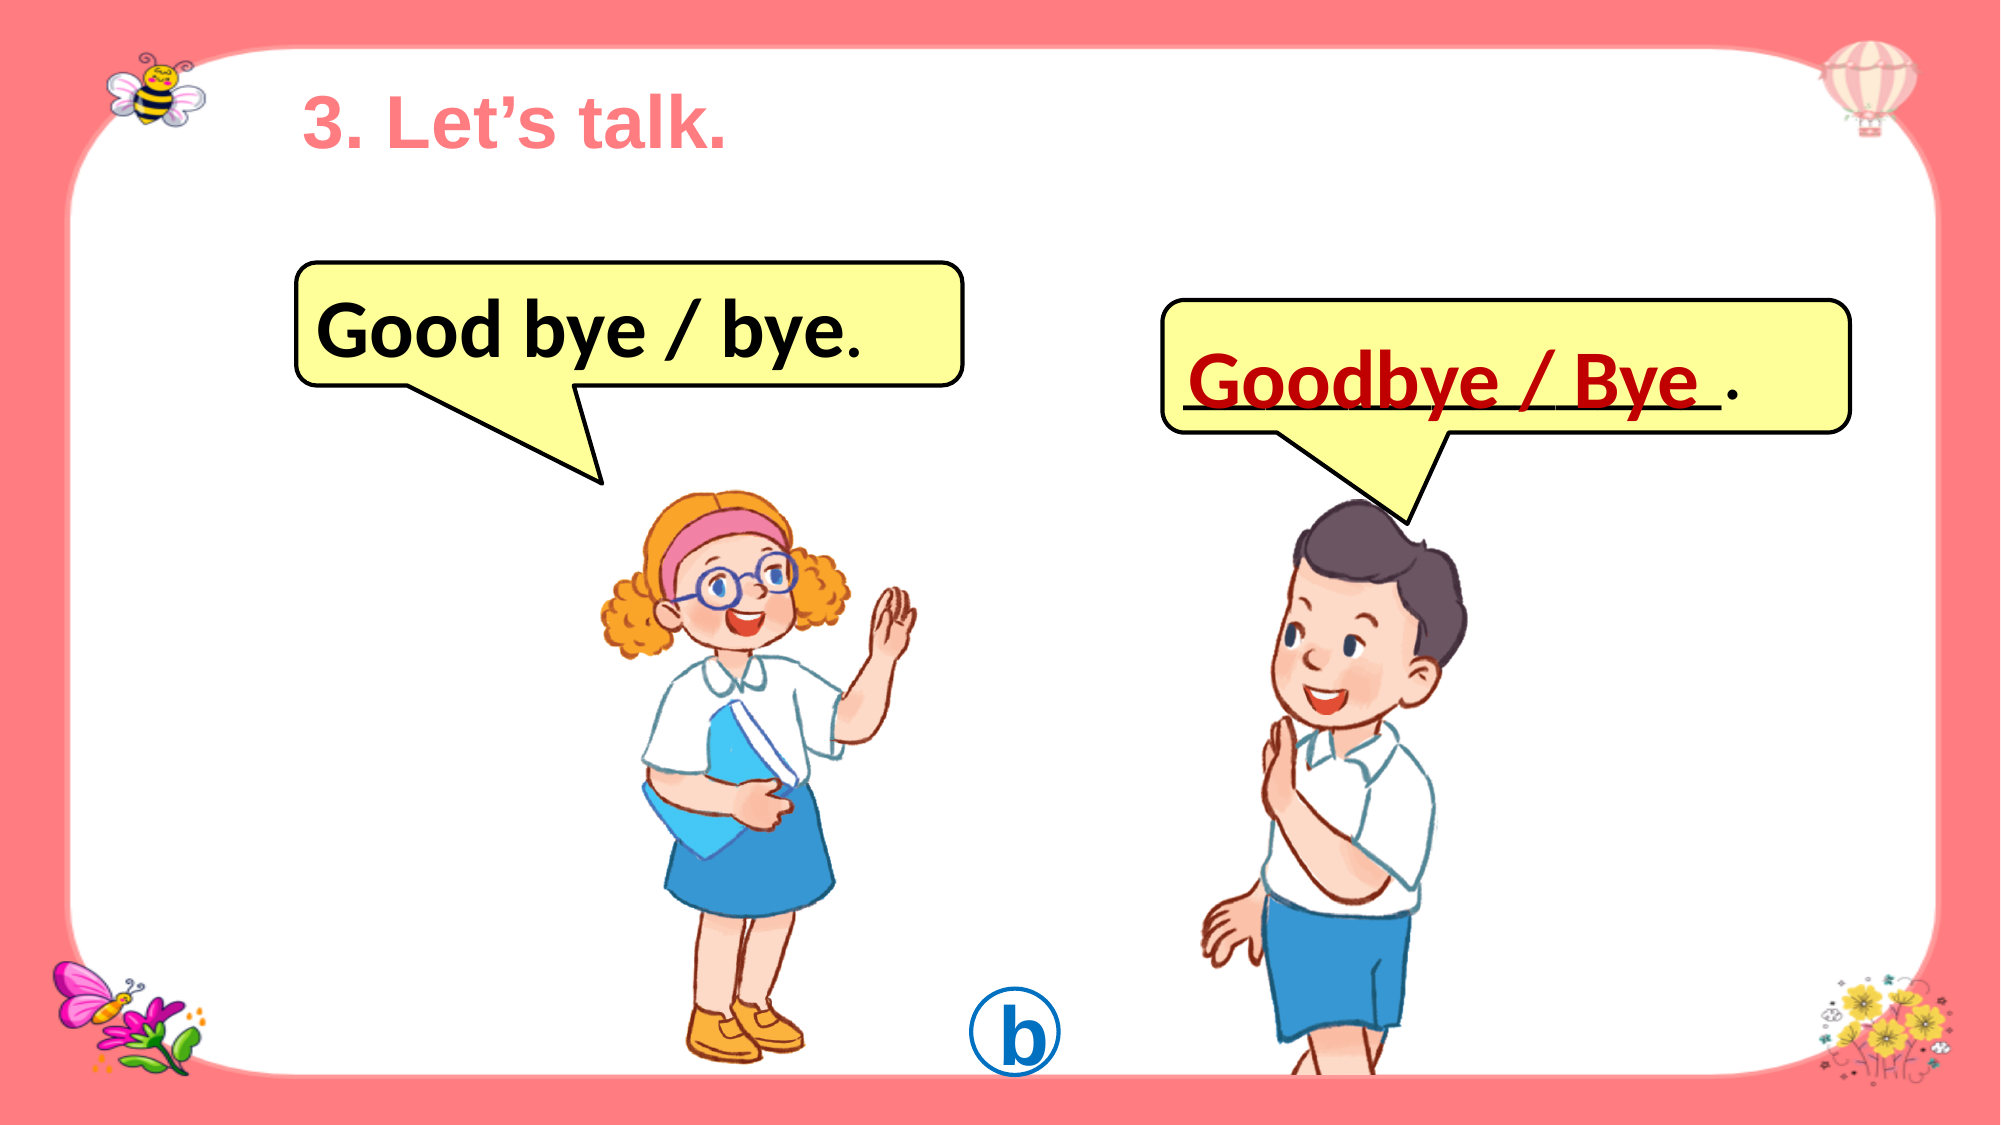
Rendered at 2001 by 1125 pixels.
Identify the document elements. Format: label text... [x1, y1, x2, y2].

text_box b [969, 986, 1061, 1078]
text_box _____________. [1160, 297, 1852, 432]
text_box _____________. [1276, 435, 1451, 498]
picture [0, 0, 2001, 1125]
text_box 3. Let’s talk. [156, 58, 744, 154]
text_box Good bye / bye. [294, 260, 965, 486]
text_box Goodbye / Bye [1172, 316, 1852, 435]
